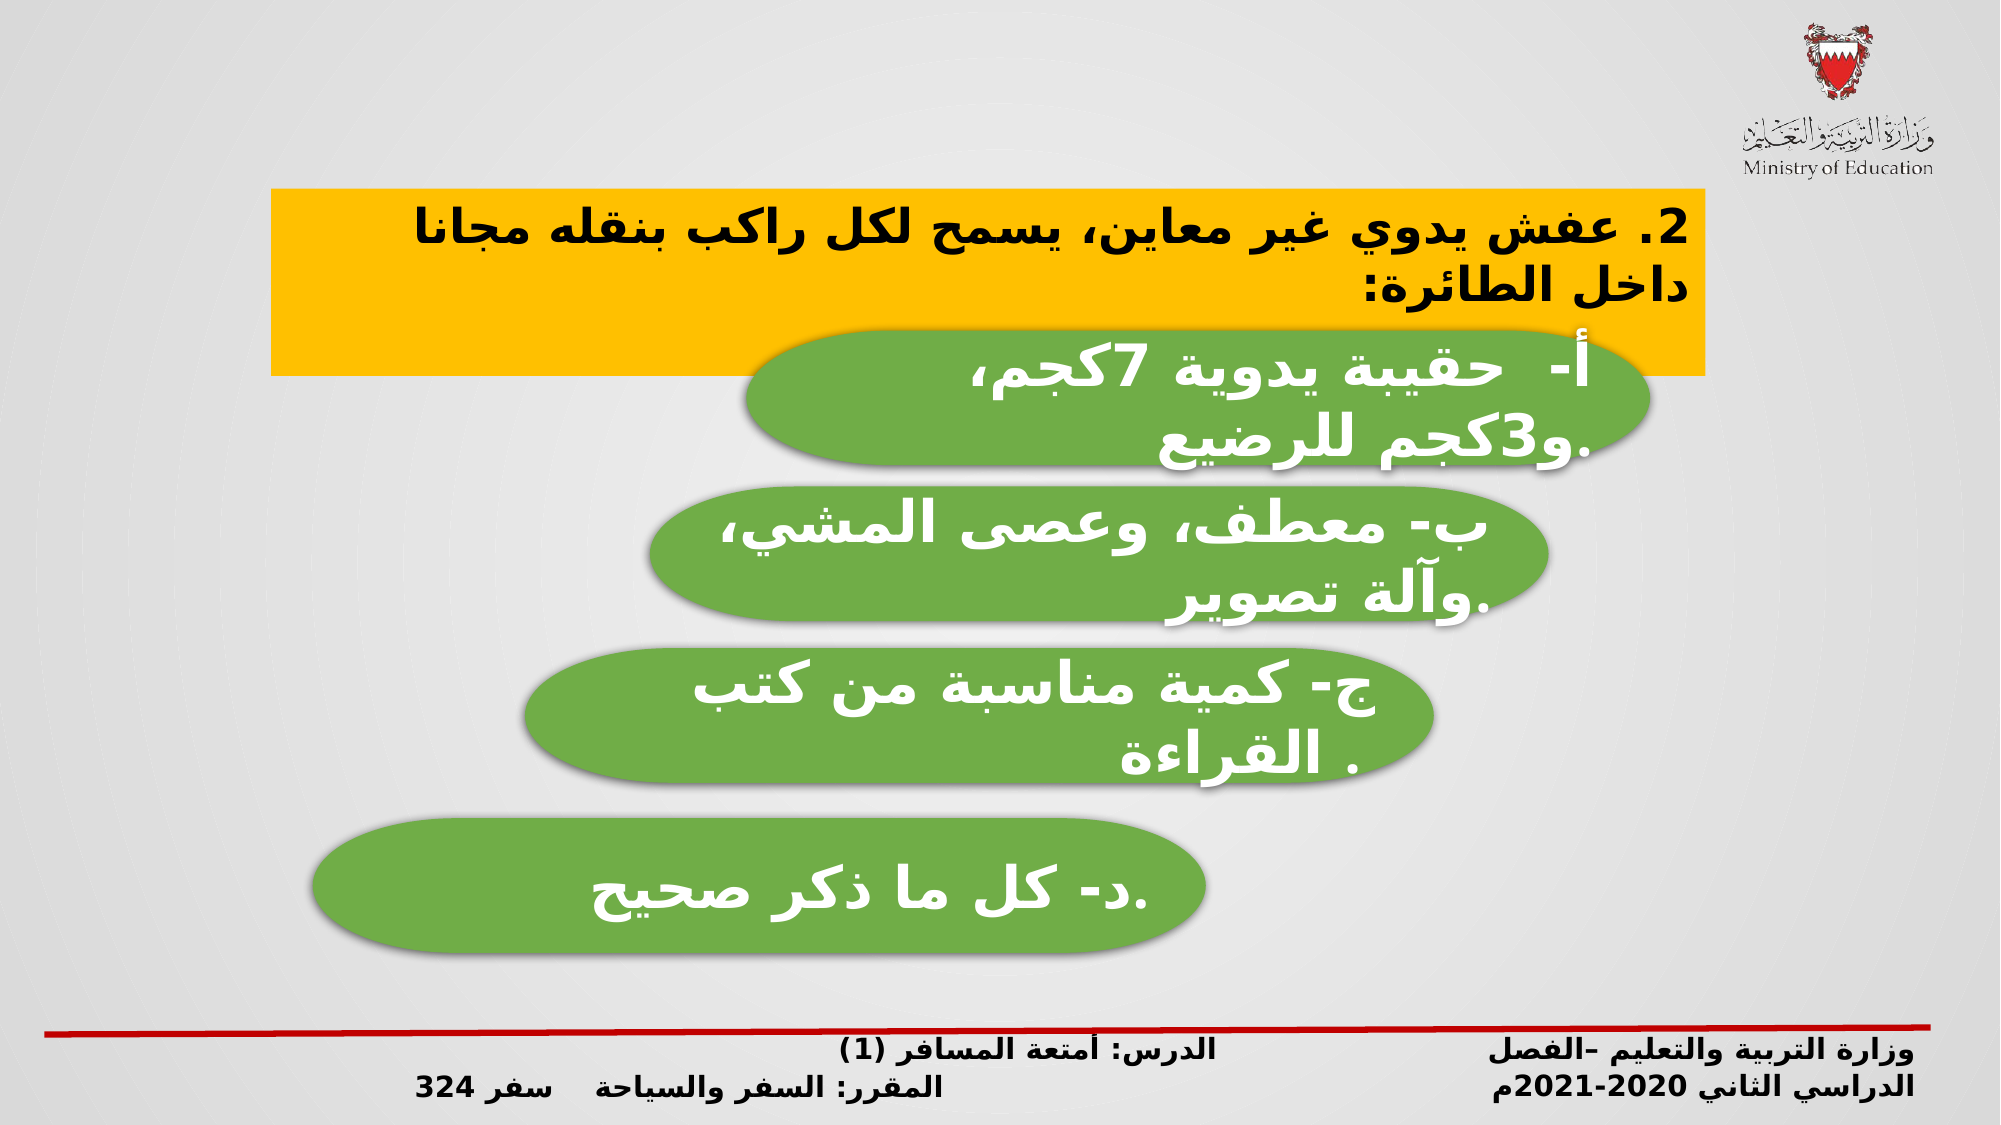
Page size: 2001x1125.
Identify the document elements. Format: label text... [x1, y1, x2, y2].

text_box أ- حقيبة يدوية 7كجم، و3كجم للرضيع. [746, 330, 1651, 466]
text_box وزارة التربية والتعليم –الفصل الدراسي الثاني 2020-2021م [1369, 1035, 1931, 1097]
picture [1705, 0, 1976, 208]
text_box 2. عفش يدوي غير معاين، يسمح لكل راكب بنقله مجانا داخل الطائرة: [271, 188, 1706, 376]
text_box د- كل ما ذكر صحيح. [312, 818, 1206, 953]
text_box ج- كمية مناسبة من كتب القراءة . [524, 648, 1434, 783]
text_box ب- معطف، وعصى المشي، وآلة تصوير. [649, 486, 1549, 622]
text_box الدرس: أمتعة المسافر (1) المقرر: السفر والسياحة سفر 324 [244, 1039, 1233, 1092]
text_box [44, 1027, 1931, 1035]
